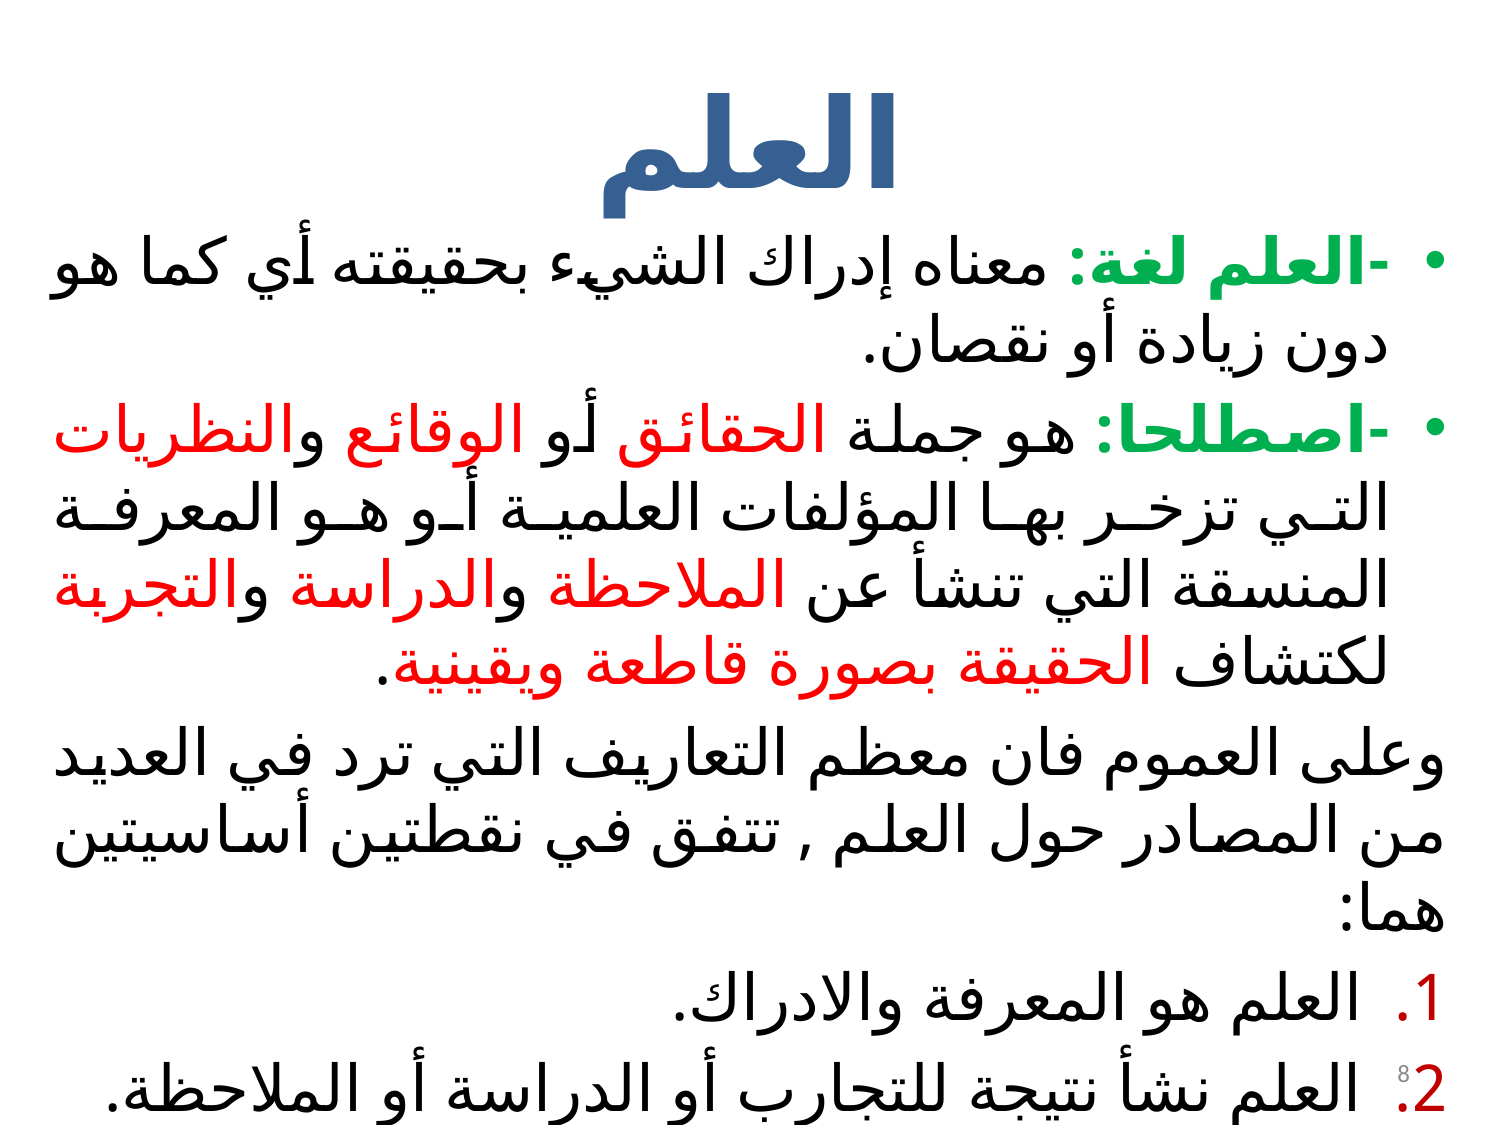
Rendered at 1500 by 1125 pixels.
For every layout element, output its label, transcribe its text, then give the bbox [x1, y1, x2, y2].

slide_number 8 [1074, 1042, 1425, 1103]
title العلم [75, 45, 1425, 212]
list -العلم لغة: معناه إدراك الشيء بحقيقته أي كما هو دون زيادة أو نقصان. -اصطلحا: هو جملة الحقائق أو الوقائع والنظريات التي تزخر بها المؤلفات العلمية أو هو المعرفة المنسقة التي تنشأ عن الملاحظة والدراسة والتجربة لكتشاف الحقيقة بصورة قاطعة ويقينية. وعلى العموم فان معظم التعاريف التي ترد في العديد من المصادر حول العلم , تتفق في نقطتين أساسيتين هما: العلم هو المعرفة والادراك. العلم نشأ نتيجة للتجارب أو الدراسة أو الملاحظة. [37, 212, 1463, 1075]
